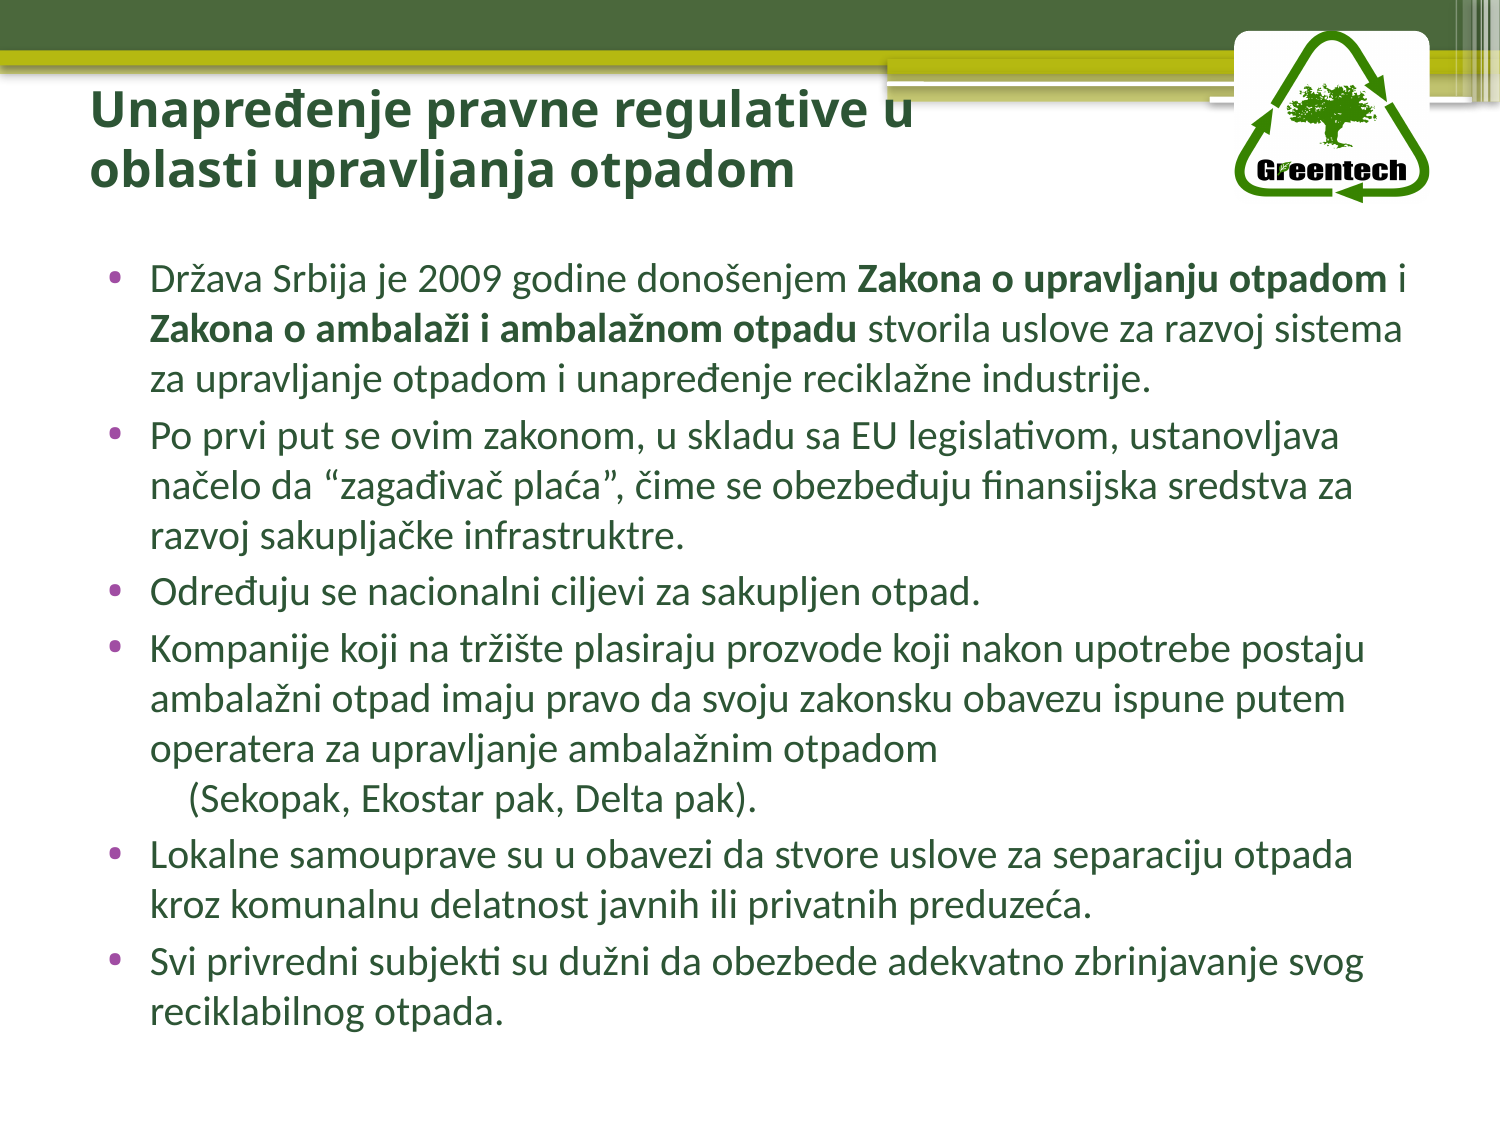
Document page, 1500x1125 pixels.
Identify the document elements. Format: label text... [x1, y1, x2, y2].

title Unapređenje pravne regulative u oblasti upravljanja otpadom [75, 113, 1227, 161]
picture [1233, 30, 1430, 204]
list Država Srbija je 2009 godine donošenjem Zakona o upravljanju otpadom i Zakona o ambalaži i ambalažnom otpadu stvorila uslove za razvoj sistema za upravljanje otpadom i unapređenje reciklažne industrije. Po prvi put se ovim zakonom, u skladu sa EU legislativom, ustanovljava načelo da “zagađivač plaća”, čime se obezbeđuju finansijska sredstva za razvoj sakupljačke infrastruktre. Određuju se nacionalni ciljevi za sakupljen otpad. Kompanije koji na tržište plasiraju prozvode koji nakon upotrebe postaju ambalažni otpad imaju pravo da svoju zakonsku obavezu ispune putem operatera za upravljanje ambalažnim otpadom (Sekopak, Ekostar pak, Delta pak). Lokalne samouprave su u obavezi da stvore uslove za separaciju otpada kroz komunalnu delatnost javnih ili privatnih preduzeća. Svi privredni subjekti su dužni da obezbede adekvatno zbrinjavanje svog reciklabilnog otpada. [75, 243, 1425, 1079]
